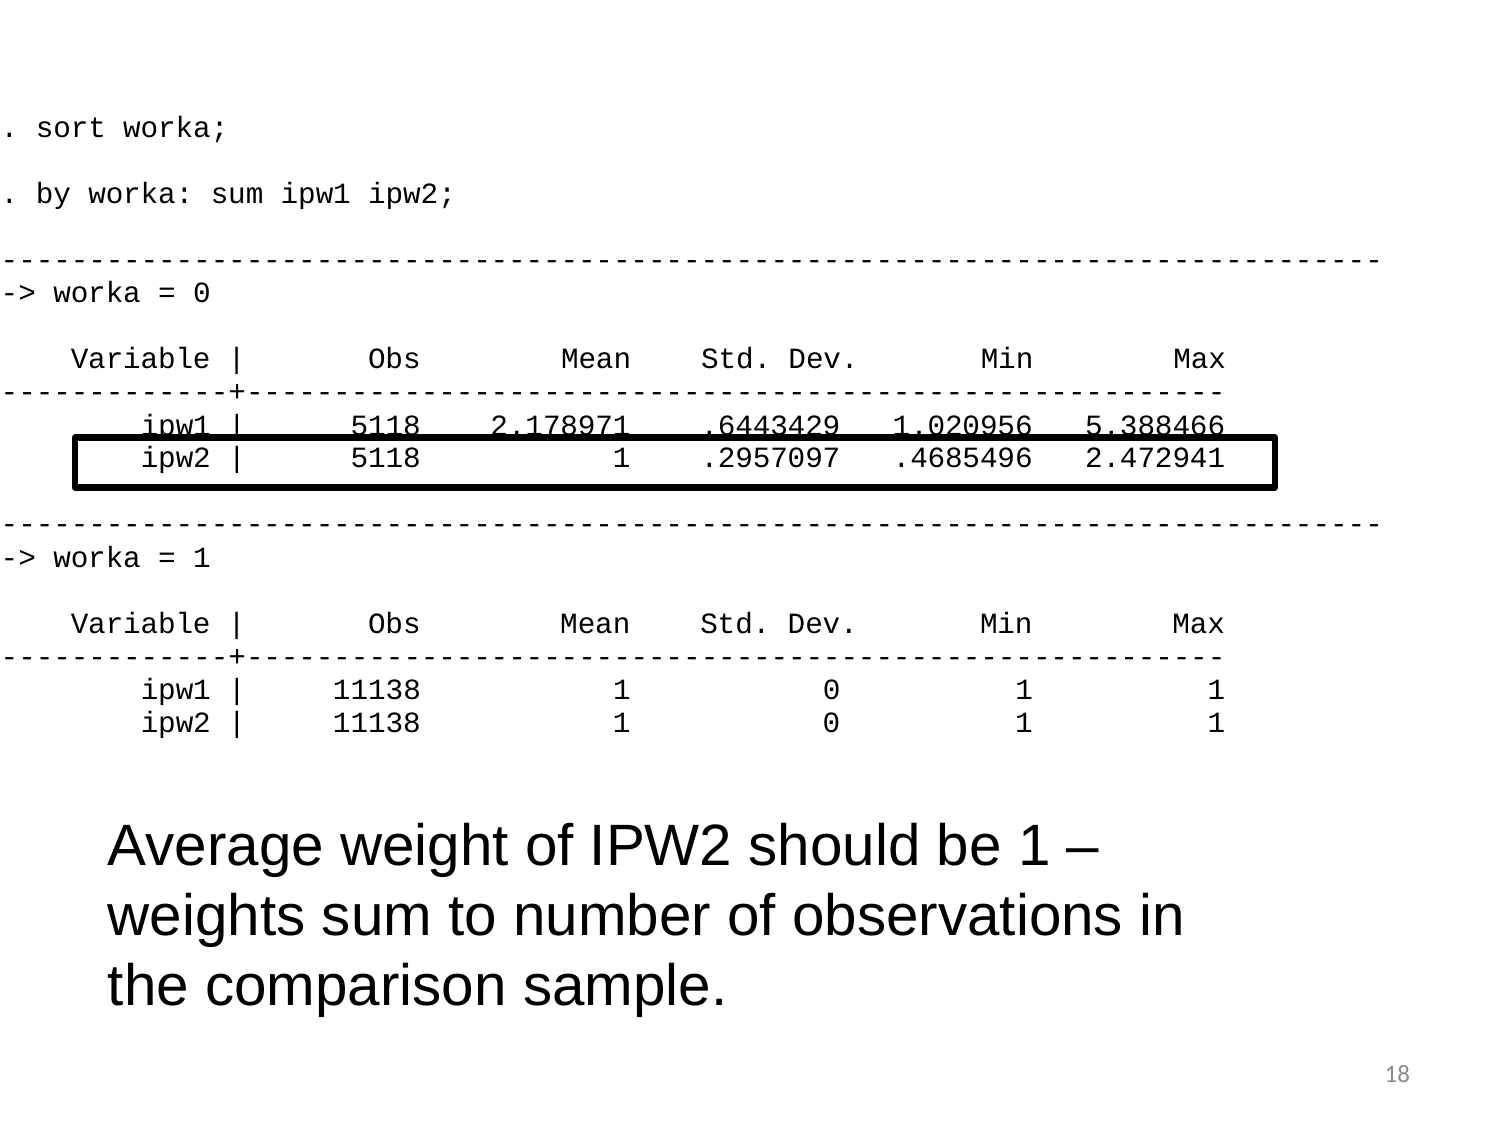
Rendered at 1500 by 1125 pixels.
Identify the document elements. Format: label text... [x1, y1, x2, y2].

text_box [0, 112, 1500, 809]
text_box Average weight of IPW2 should be 1 – weights sum to number of observations in the comparison sample. [93, 817, 1202, 1025]
slide_number 18 [1074, 1042, 1425, 1103]
